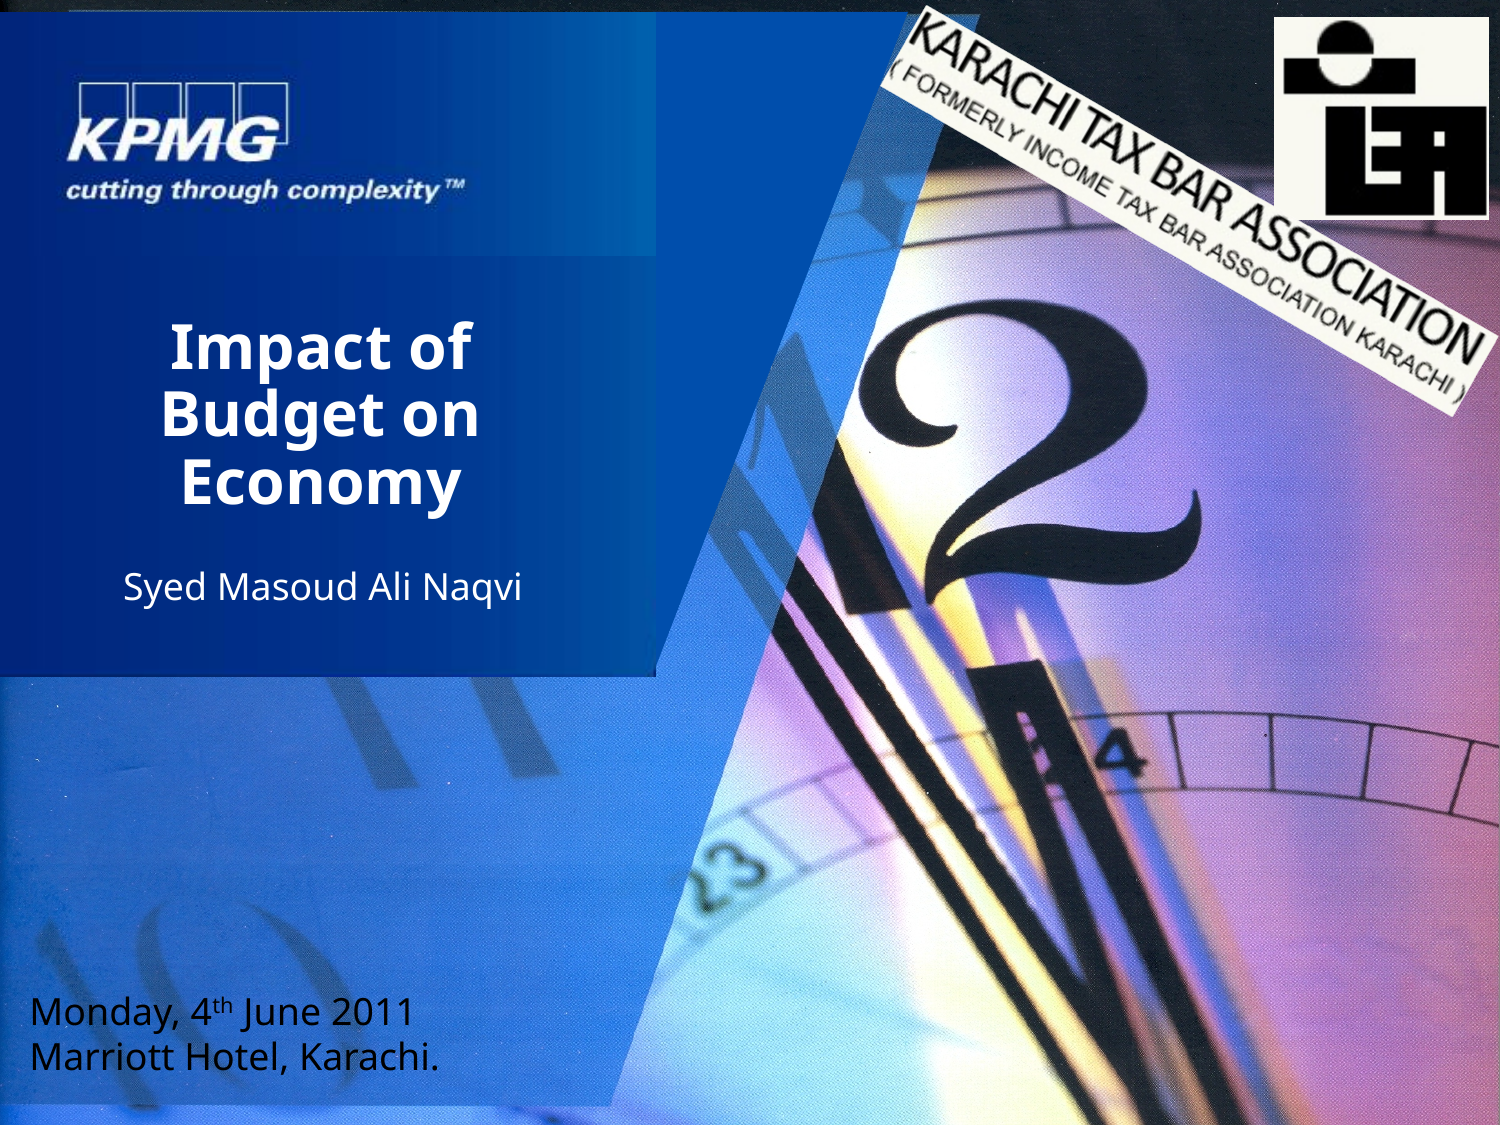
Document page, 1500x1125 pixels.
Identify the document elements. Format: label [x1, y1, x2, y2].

text_box [0, 12, 656, 677]
picture [0, 0, 1500, 1125]
